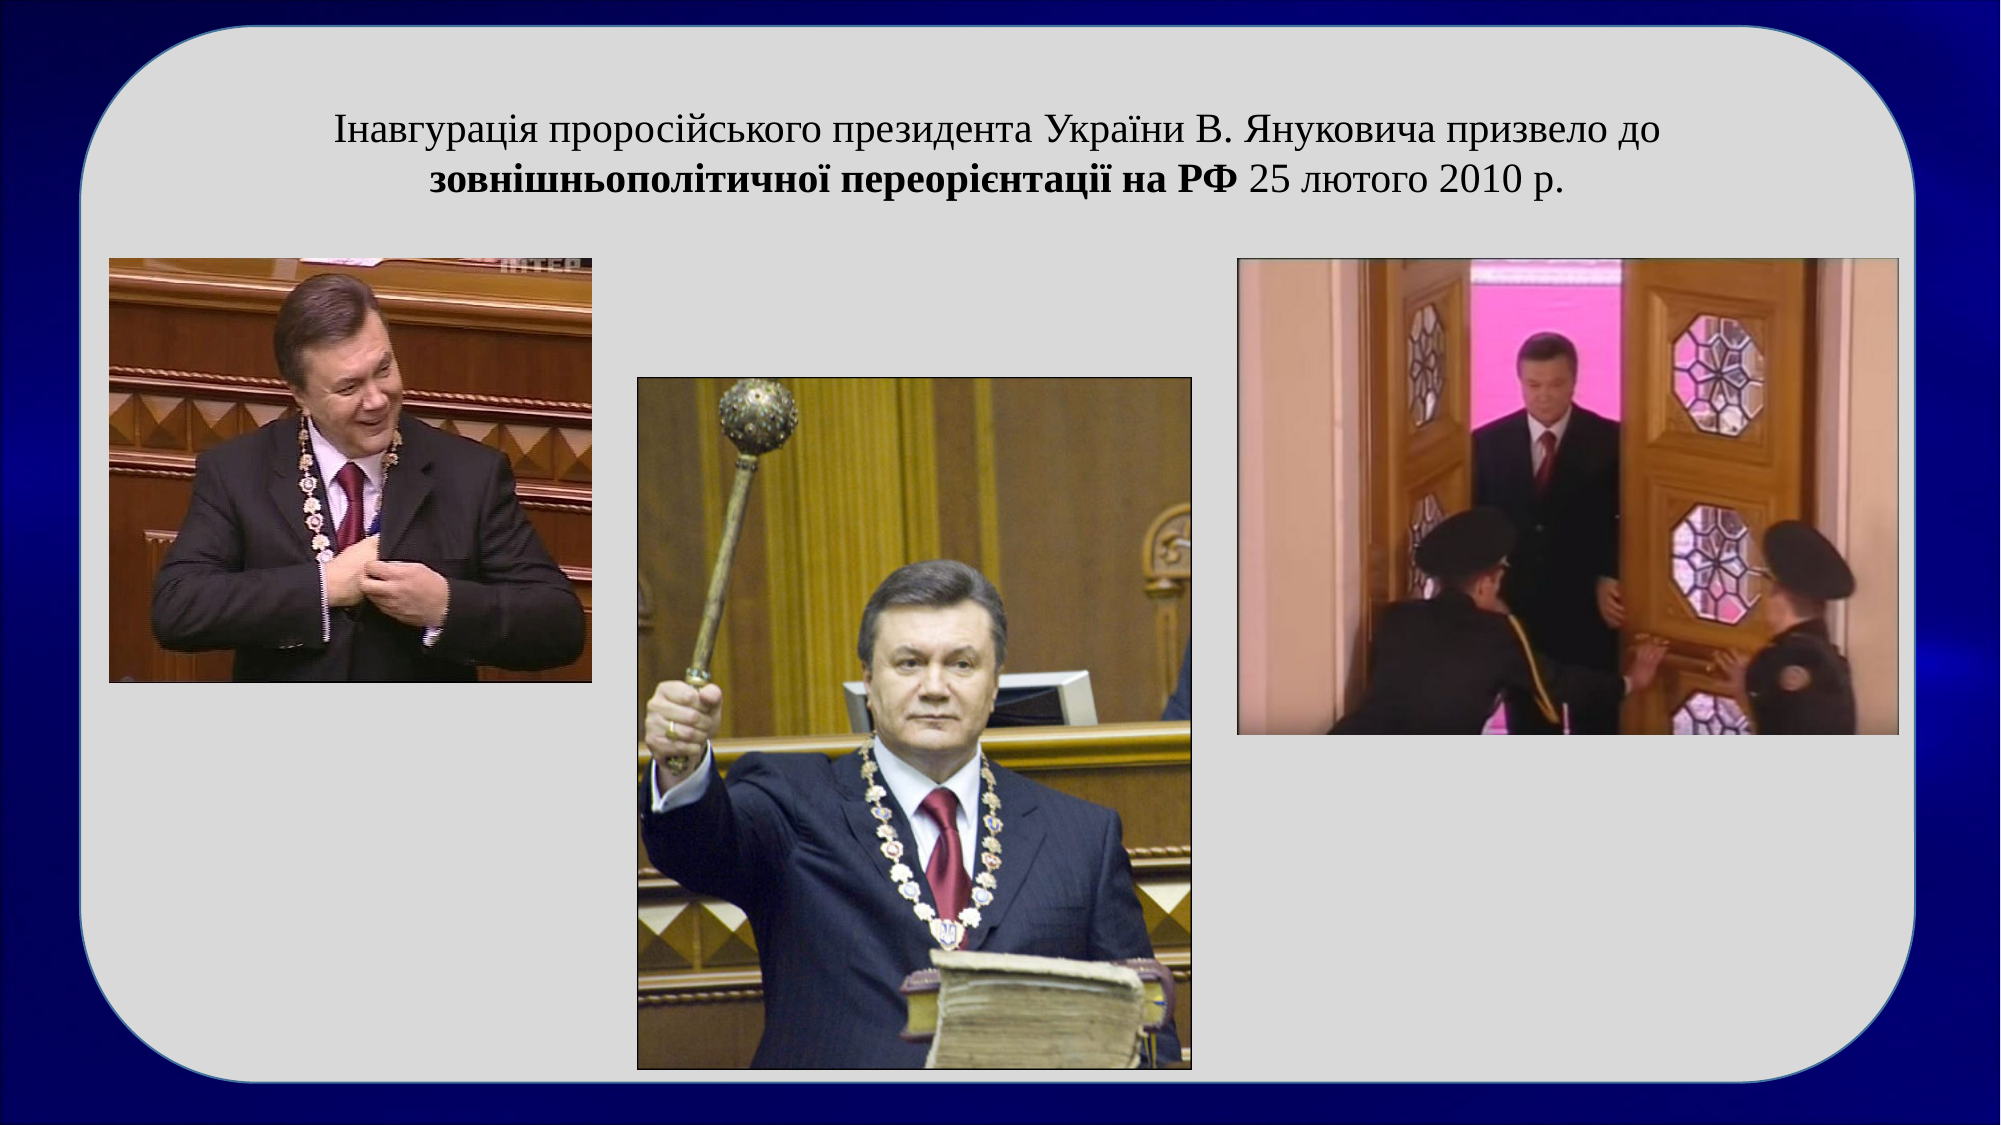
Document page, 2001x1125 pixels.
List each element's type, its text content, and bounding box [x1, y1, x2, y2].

text_box Інавгурація проросійського президента України В. Януковича призвело до зовнішньополітичної переорієнтації на РФ 25 лютого 2010 р. [207, 93, 1788, 209]
text_box [78, 24, 1917, 1084]
picture [0, 0, 2001, 1125]
